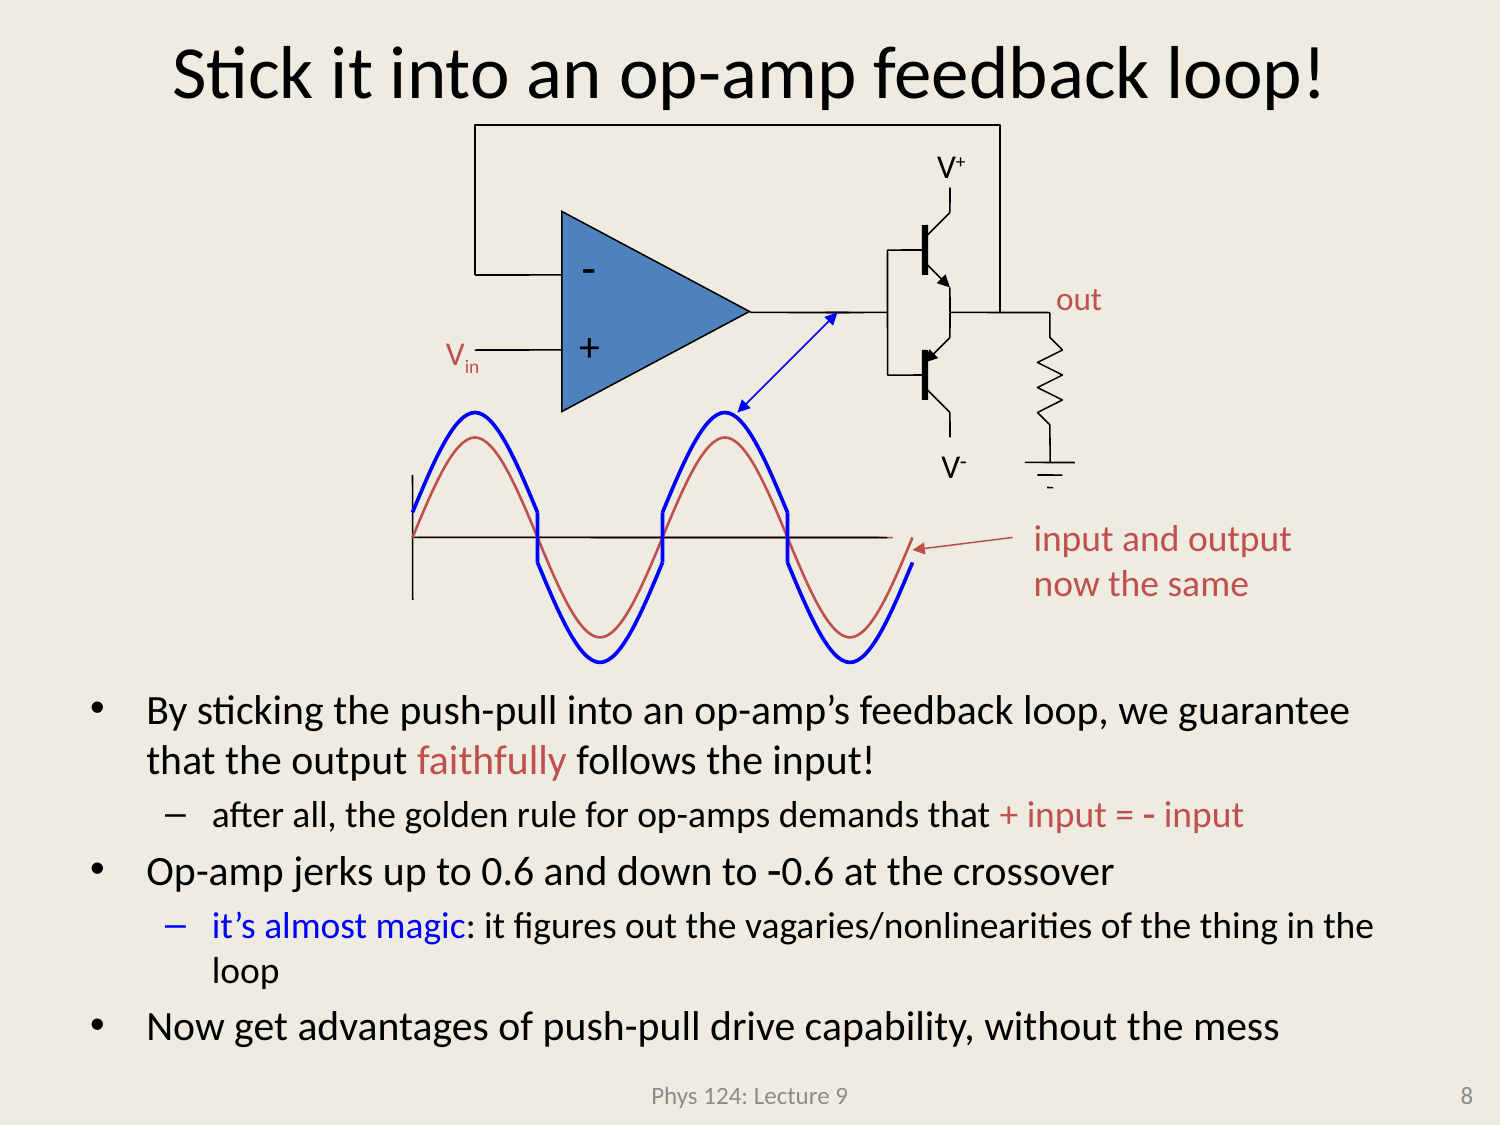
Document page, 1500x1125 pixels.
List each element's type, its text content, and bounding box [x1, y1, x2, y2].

text_box [1037, 325, 1063, 435]
text_box V [926, 437, 982, 493]
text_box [474, 211, 851, 410]
text_box Vin [430, 324, 469, 386]
text_box input and output now the same [1018, 506, 1316, 612]
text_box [412, 412, 913, 663]
text_box [474, 125, 1000, 313]
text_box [887, 312, 951, 438]
list By sticking the push-pull into an op-amp’s feedback loop, we guarantee that the output faithfully follows the input! after all, the golden rule for op-amps demands that + input =  input Op-amp jerks up to 0.6 and down to 0.6 at the crossover it’s almost magic: it figures out the vagaries/nonlinearities of the thing in the loop Now get advantages of push-pull drive capability, without the mess [75, 675, 1413, 1088]
title Stick it into an op-amp feedback loop! [112, 0, 1388, 163]
slide_number 8 [1138, 1064, 1489, 1125]
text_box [1024, 437, 1076, 488]
text_box [917, 537, 1013, 555]
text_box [887, 187, 951, 312]
text_box out [1041, 269, 1118, 325]
footer Phys 124: Lecture 9 [512, 1088, 988, 1125]
